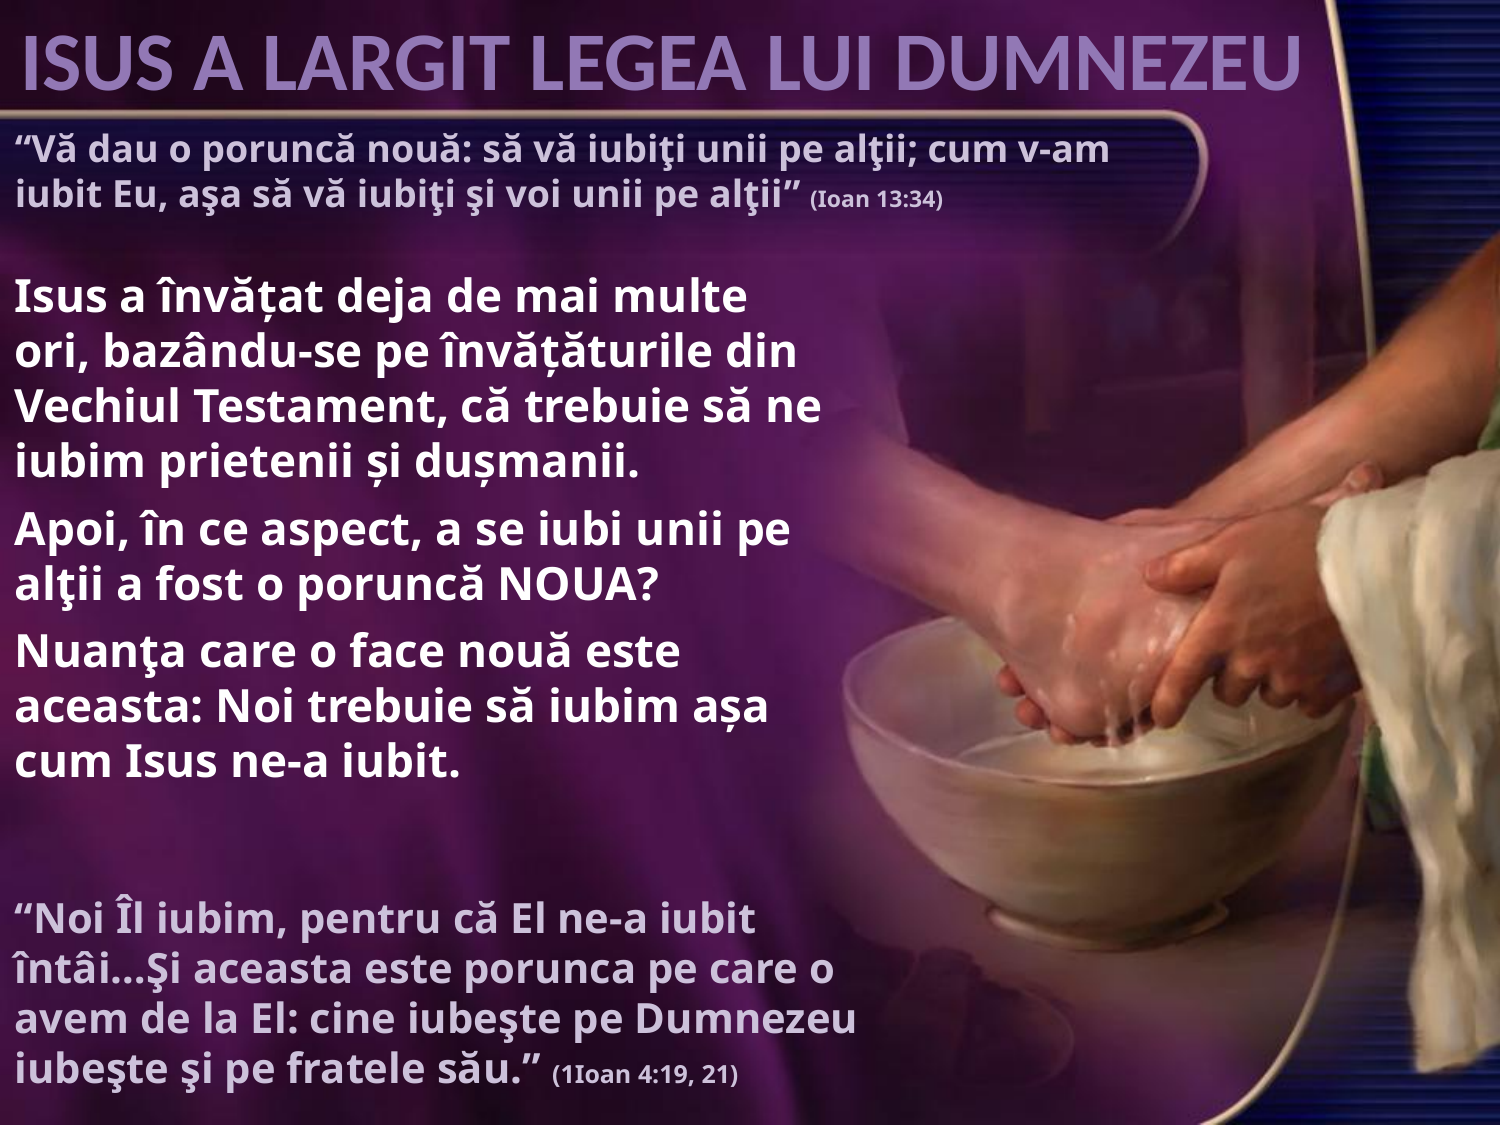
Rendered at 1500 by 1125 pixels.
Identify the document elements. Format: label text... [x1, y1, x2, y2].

text_box “Noi Îl iubim, pentru că El ne-a iubit întâi…Şi aceasta este porunca pe care o avem de la El: cine iubeşte pe Dumnezeu iubeşte şi pe fratele său.” (1Ioan 4:19, 21) [0, 884, 903, 1100]
text_box ISUS A LARGIT LEGEA LUI DUMNEZEU [0, 0, 1325, 115]
text_box Isus a învățat deja de mai multe ori, bazându-se pe învățăturile din Vechiul Testament, că trebuie să ne iubim prietenii și dușmanii. Apoi, în ce aspect, a se iubi unii pe alţii a fost o poruncă NOUA? Nuanţa care o face nouă este aceasta: Noi trebuie să iubim așa cum Isus ne-a iubit. [0, 259, 844, 795]
text_box “Vă dau o poruncă nouă: să vă iubiţi unii pe alţii; cum v-am iubit Eu, aşa să vă iubiţi şi voi unii pe alţii” (Ioan 13:34) [0, 117, 1184, 222]
picture [0, 0, 1500, 1125]
